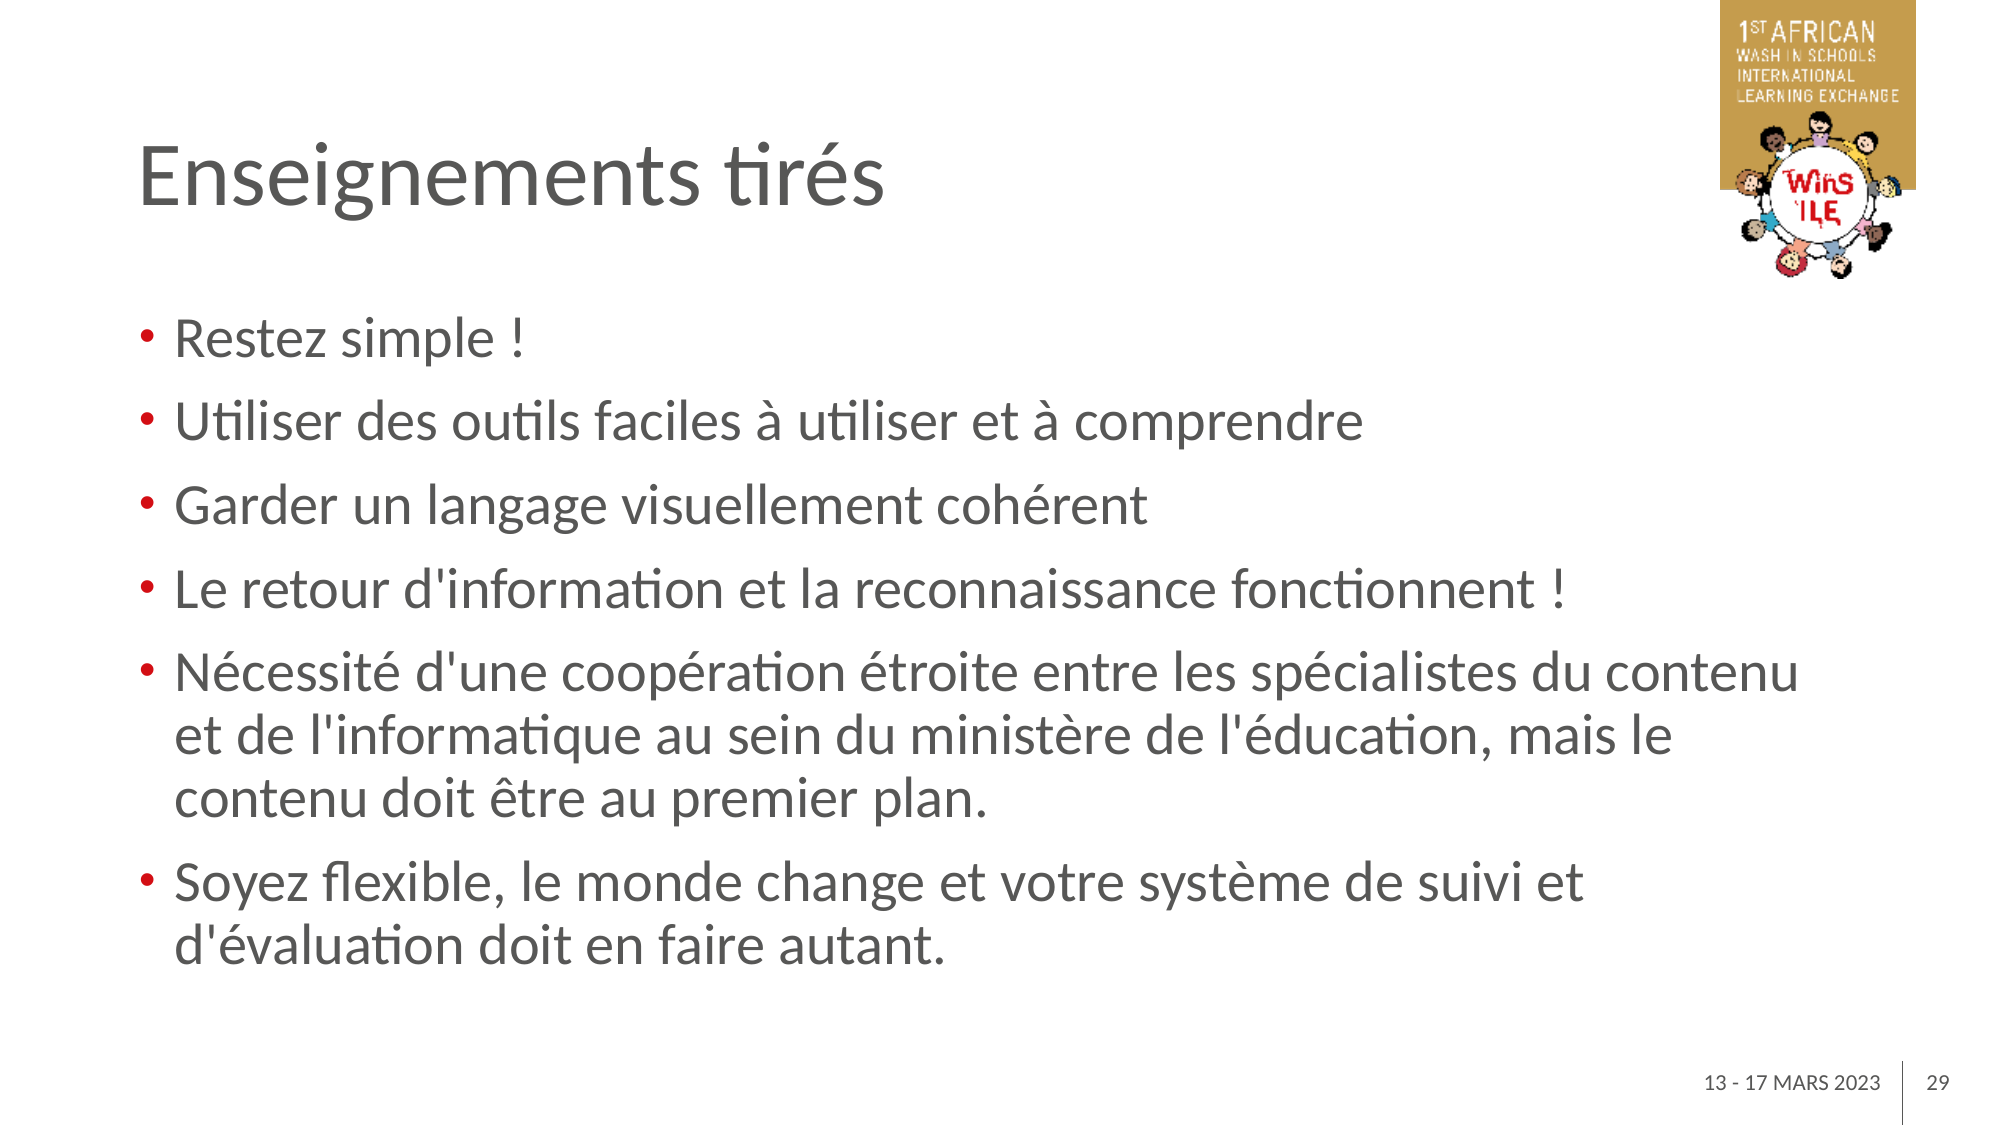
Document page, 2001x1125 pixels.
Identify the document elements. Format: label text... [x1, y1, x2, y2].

list Restez simple ! Utiliser des outils faciles à utiliser et à comprendre Garder un langage visuellement cohérent Le retour d'information et la reconnaissance fonctionnent ! Nécessité d'une coopération étroite entre les spécialistes du contenu et de l'informatique au sein du ministère de l'éducation, mais le contenu doit être au premier plan. Soyez flexible, le monde change et votre système de suivi et d'évaluation doit en faire autant. [137, 299, 1853, 1014]
footer 13 - 17 MARS 2023 [1429, 1051, 1897, 1112]
picture [1720, 0, 1916, 279]
slide_number 29 [1911, 1051, 1990, 1112]
title Enseignements tirés [137, 69, 1519, 282]
